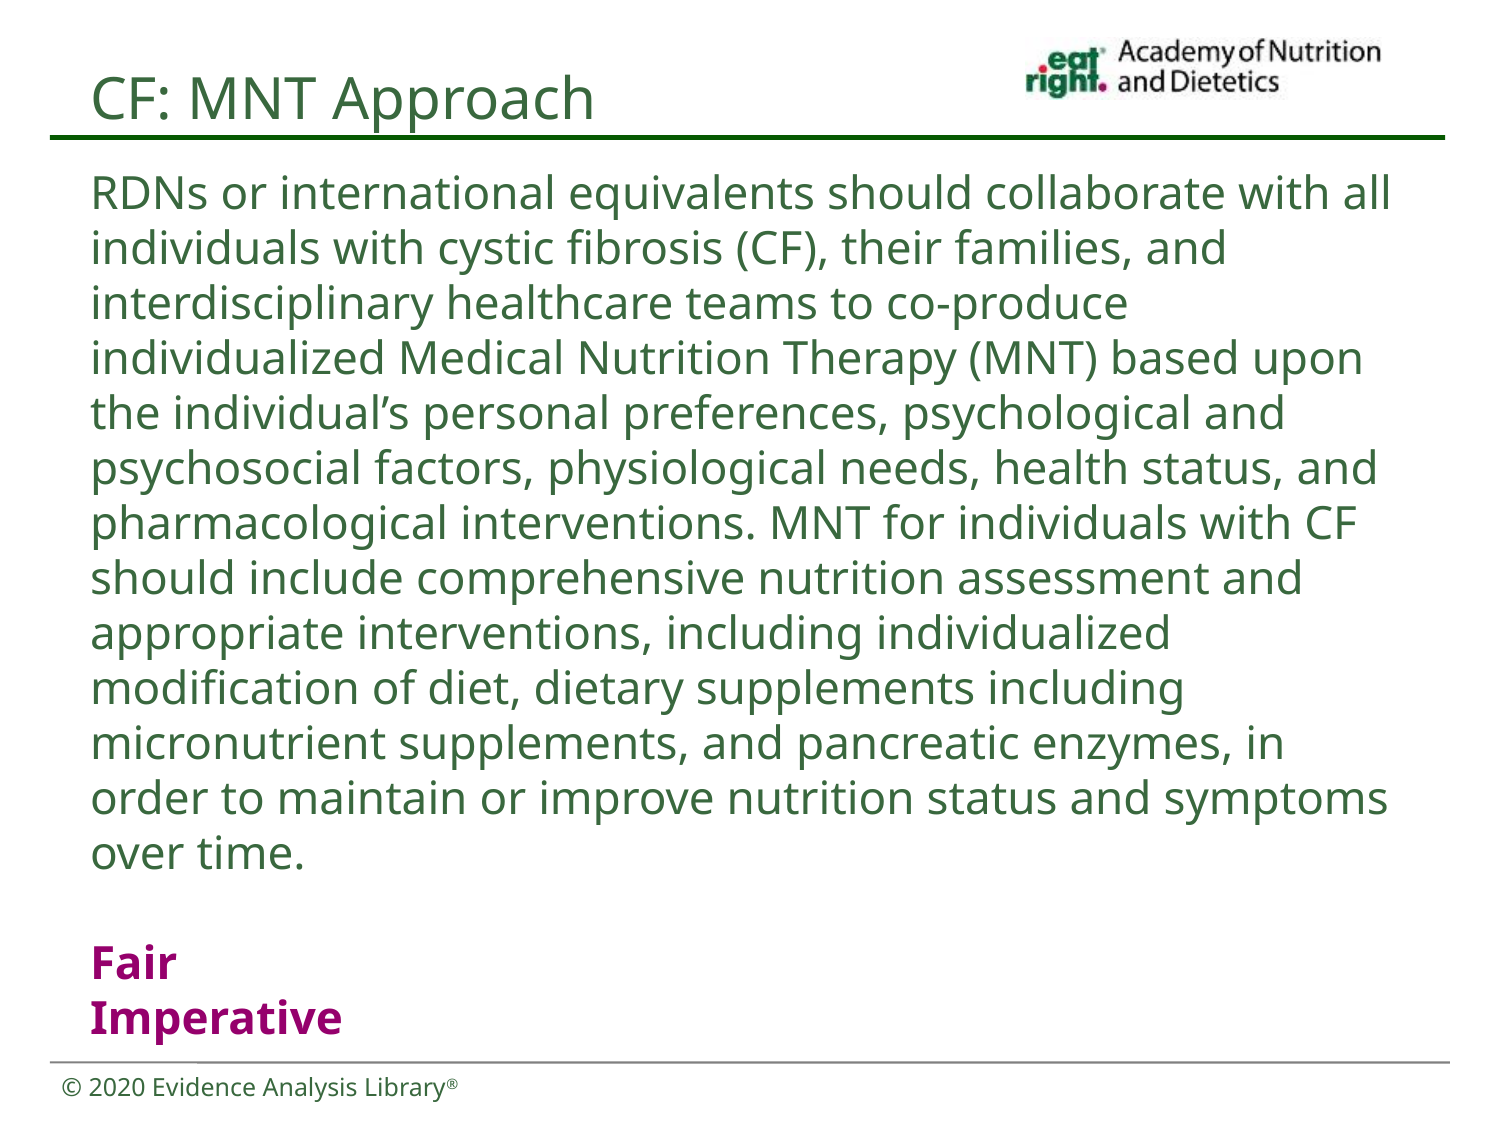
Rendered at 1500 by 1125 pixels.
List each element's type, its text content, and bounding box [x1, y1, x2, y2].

title CF: MNT Approach [75, 50, 1400, 143]
picture [1025, 37, 1382, 50]
text_box © 2020 Evidence Analysis Library® [46, 1064, 474, 1109]
list RDNs or international equivalents should collaborate with all individuals with cystic fibrosis (CF), their families, and interdisciplinary healthcare teams to co-produce individualized Medical Nutrition Therapy (MNT) based upon the individual’s personal preferences, psychological and psychosocial factors, physiological needs, health status, and pharmacological interventions. MNT for individuals with CF should include comprehensive nutrition assessment and appropriate interventions, including individualized modification of diet, dietary supplements including micronutrient supplements, and pancreatic enzymes, in order to maintain or improve nutrition status and symptoms over time. Fair Imperative [75, 156, 1425, 969]
